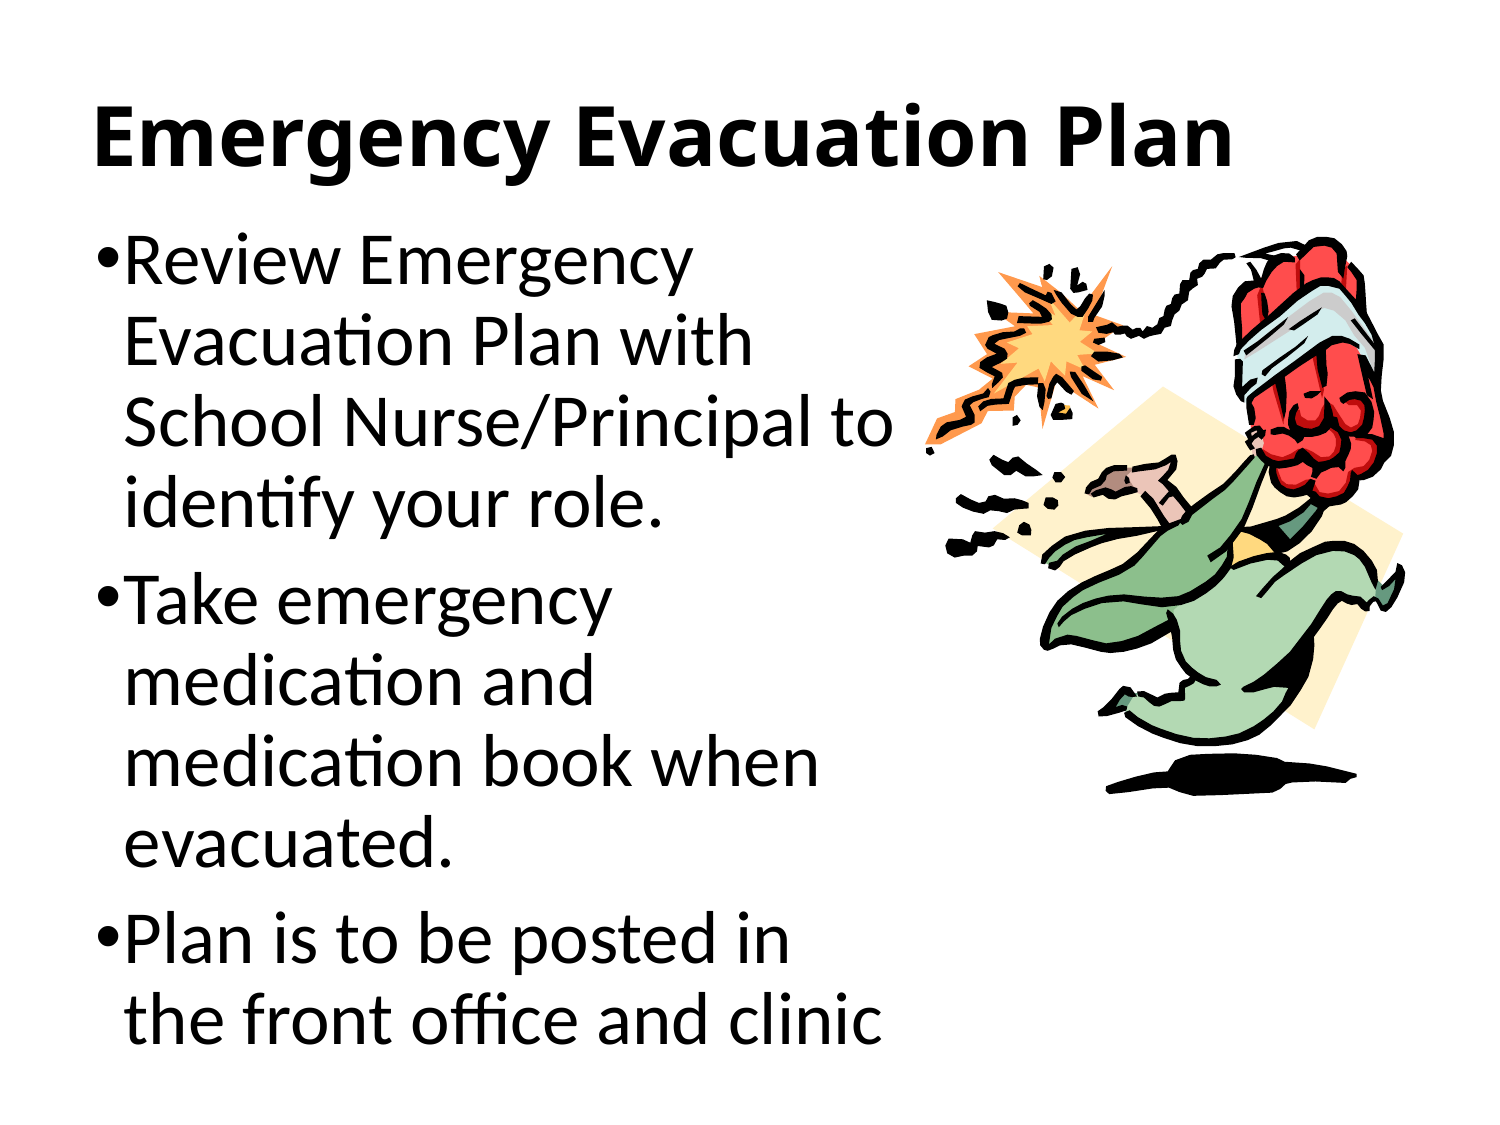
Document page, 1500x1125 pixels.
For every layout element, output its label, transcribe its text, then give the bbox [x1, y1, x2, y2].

list Review Emergency Evacuation Plan with School Nurse/Principal to identify your role. Take emergency medication and medication book when evacuated. Plan is to be posted in the front office and clinic [80, 212, 925, 1088]
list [924, 232, 1411, 801]
title Emergency Evacuation Plan [75, 45, 1425, 233]
